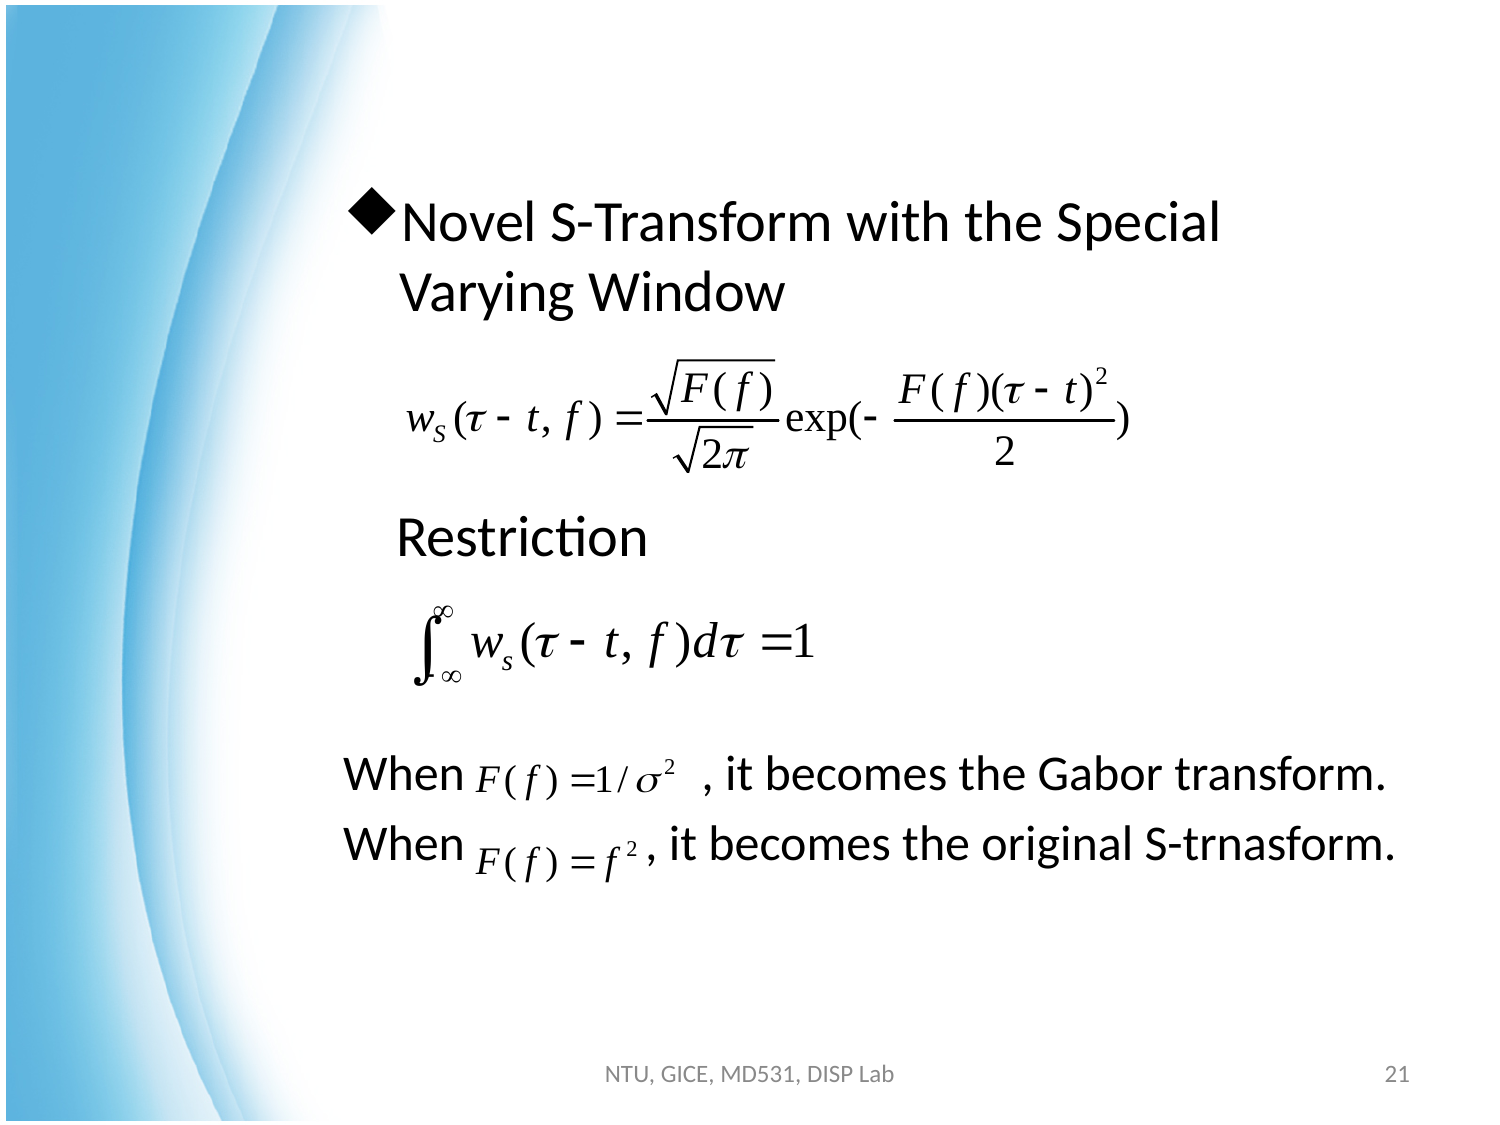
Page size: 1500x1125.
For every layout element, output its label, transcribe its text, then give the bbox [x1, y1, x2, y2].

footer NTU, GICE, MD531, DISP Lab [512, 1042, 988, 1103]
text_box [398, 351, 1137, 483]
slide_number 21 [1074, 1042, 1425, 1103]
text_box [468, 749, 682, 809]
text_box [468, 831, 645, 891]
list Novel S-Transform with the Special Varying Window Restriction When , it becomes the Gabor transform. When , it becomes the original S-trnasform. [327, 175, 1426, 1006]
picture [0, 1, 1500, 1125]
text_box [398, 585, 821, 696]
